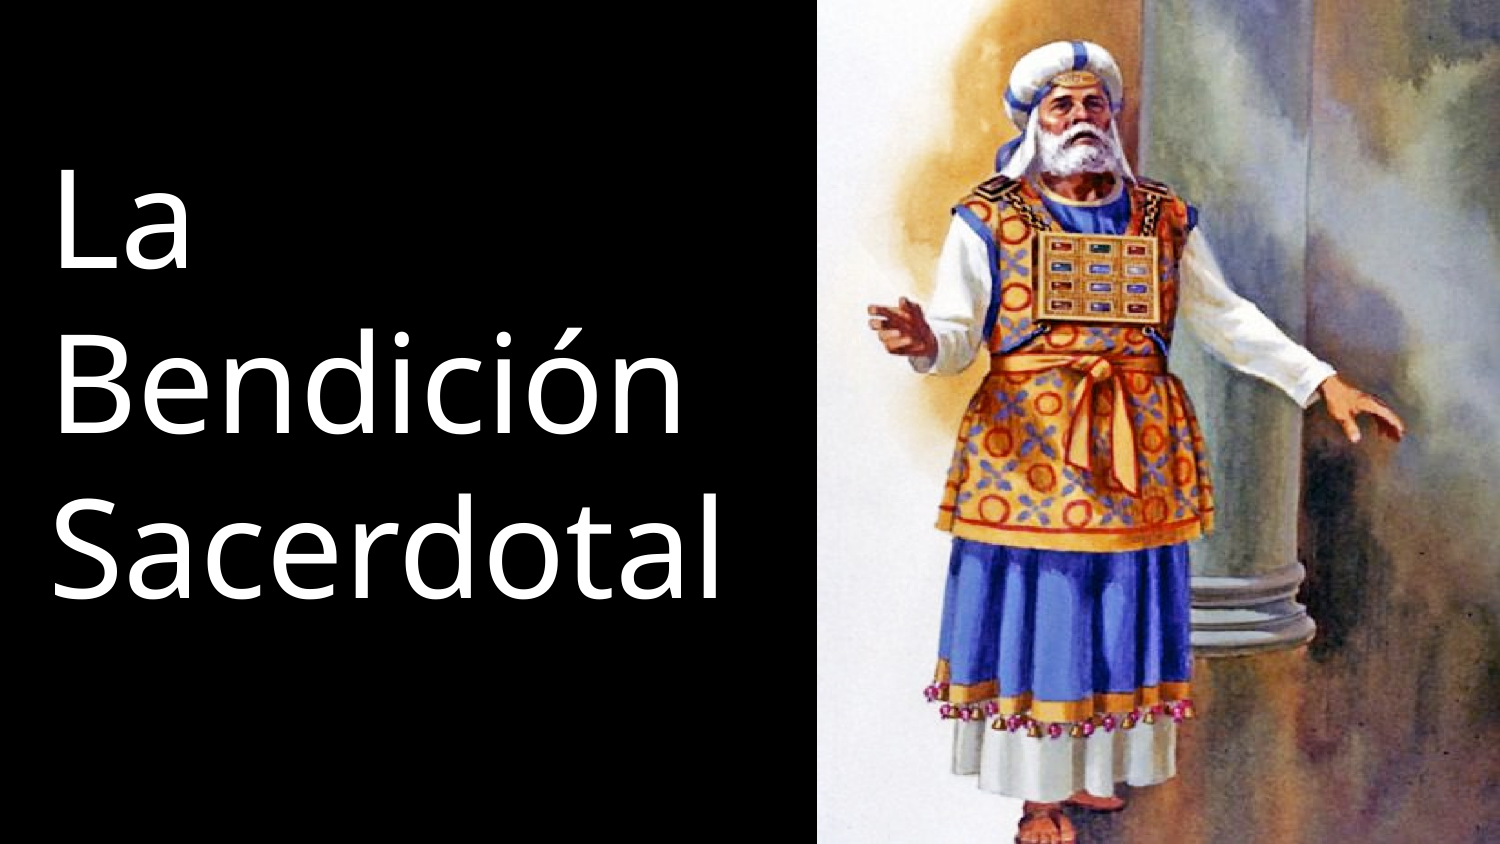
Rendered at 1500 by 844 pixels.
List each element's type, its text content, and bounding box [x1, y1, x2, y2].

picture [817, 0, 1500, 844]
text_box La Bendición Sacerdotal [33, 124, 812, 634]
